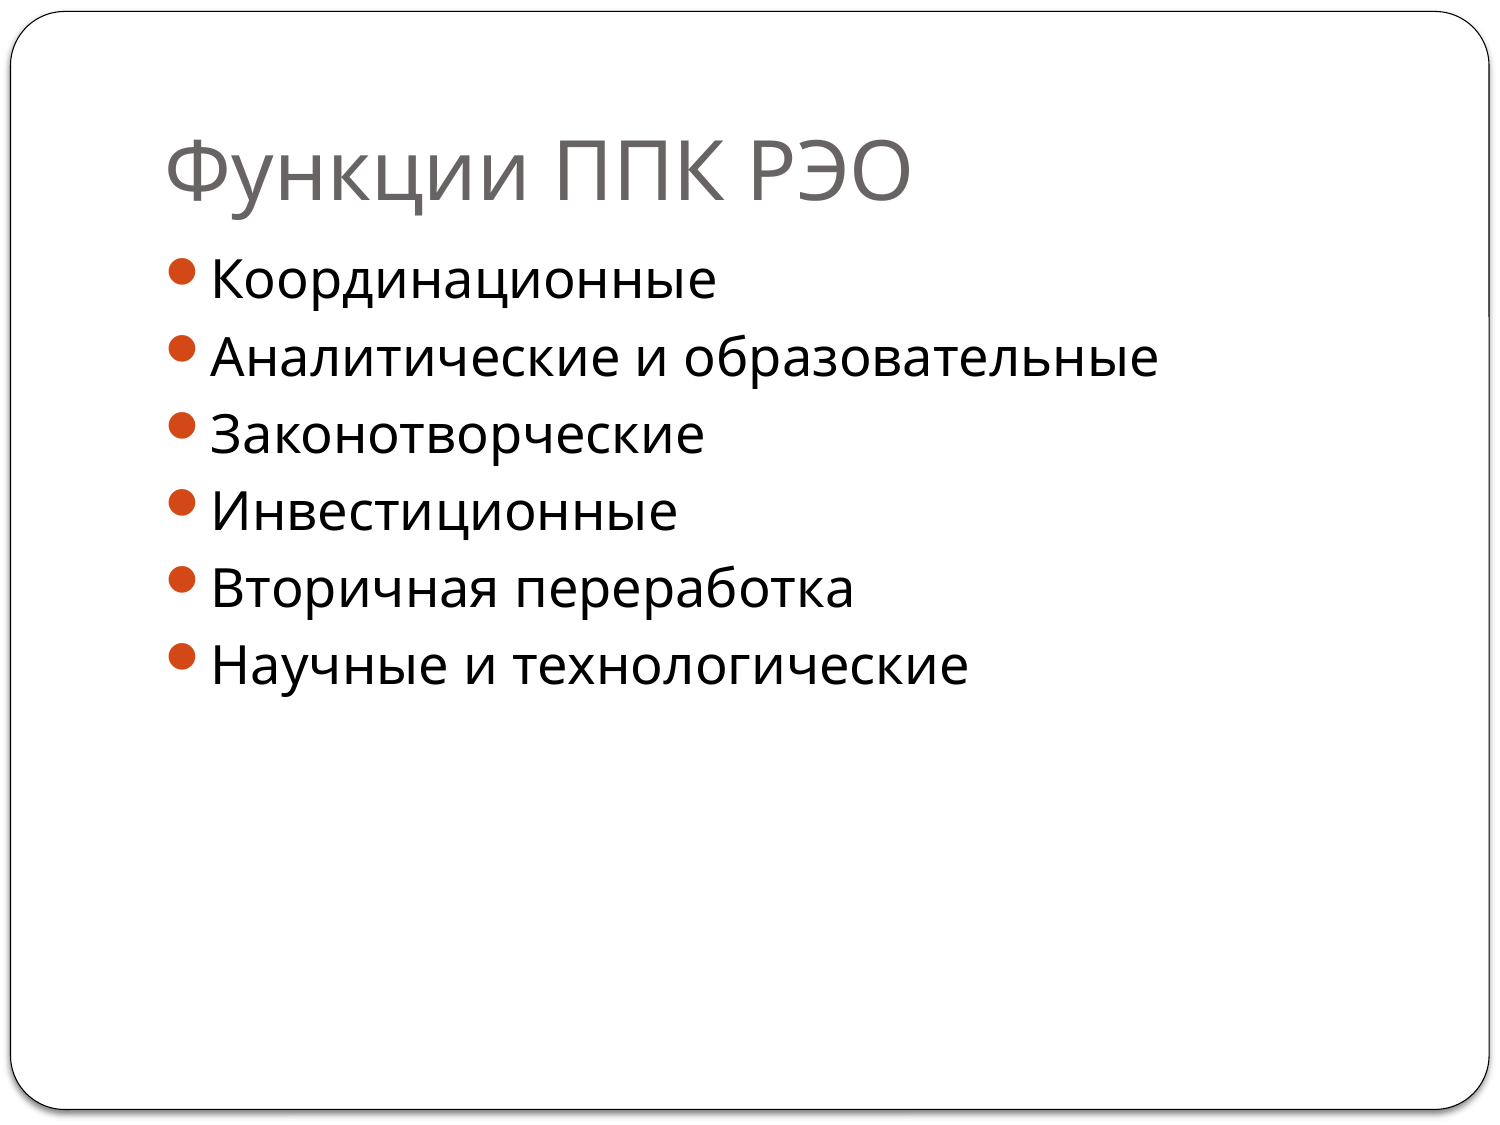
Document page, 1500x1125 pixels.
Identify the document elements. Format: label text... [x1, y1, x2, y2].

list Координационные Аналитические и образовательные Законотворческие Инвестиционные Вторичная переработка Научные и технологические [150, 237, 1425, 988]
title Функции ППК РЭО [150, 45, 1425, 233]
